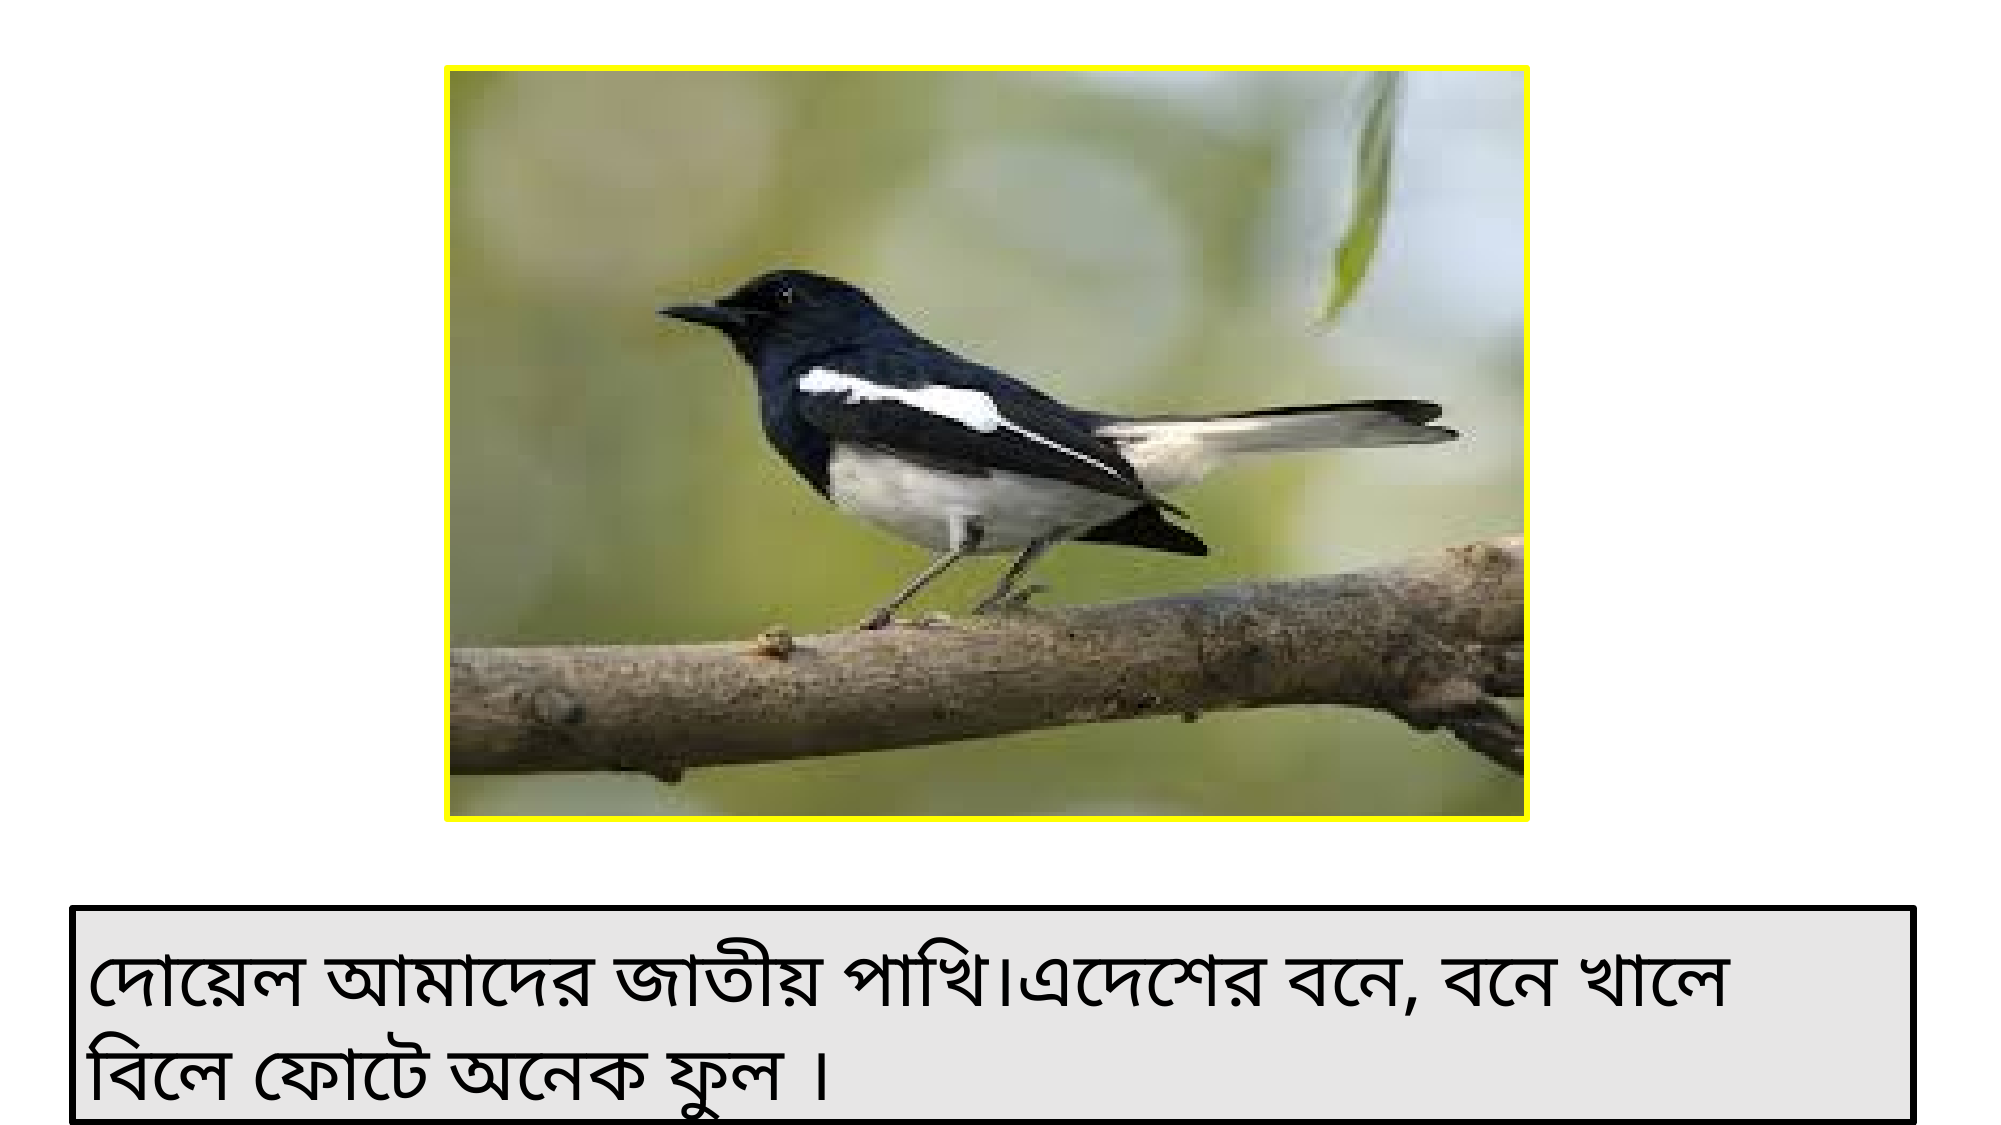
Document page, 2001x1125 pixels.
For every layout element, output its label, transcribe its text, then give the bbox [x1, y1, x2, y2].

text_box দোয়েল আমাদের জাতীয় পাখি।এদেশের বনে, বনে খালে বিলে ফোটে অনেক ফুল । [72, 907, 1914, 1123]
picture [449, 71, 1524, 816]
